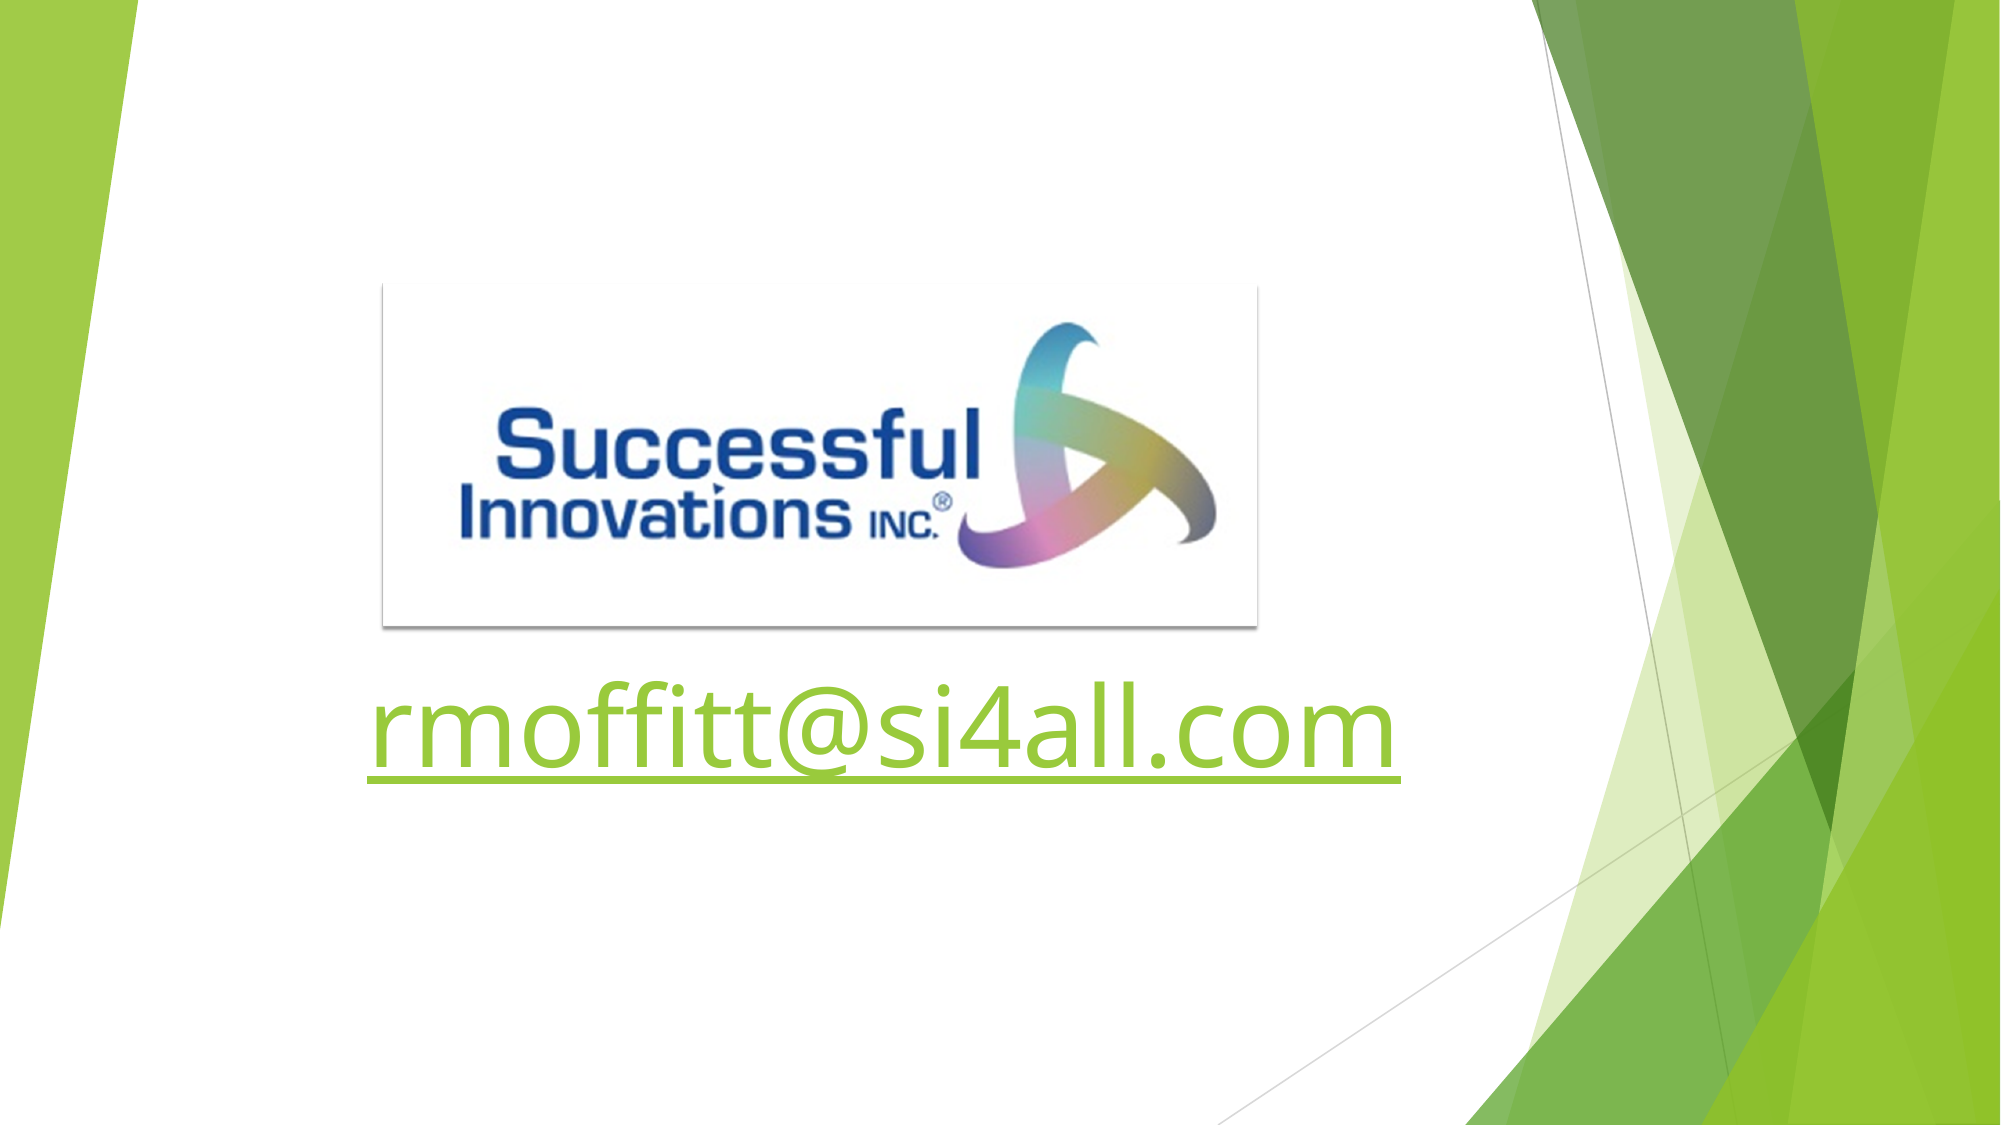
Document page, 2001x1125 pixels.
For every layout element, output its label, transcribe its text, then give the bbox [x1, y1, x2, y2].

picture [377, 281, 1262, 635]
title rmoffitt@si4all.com [247, 0, 1522, 951]
